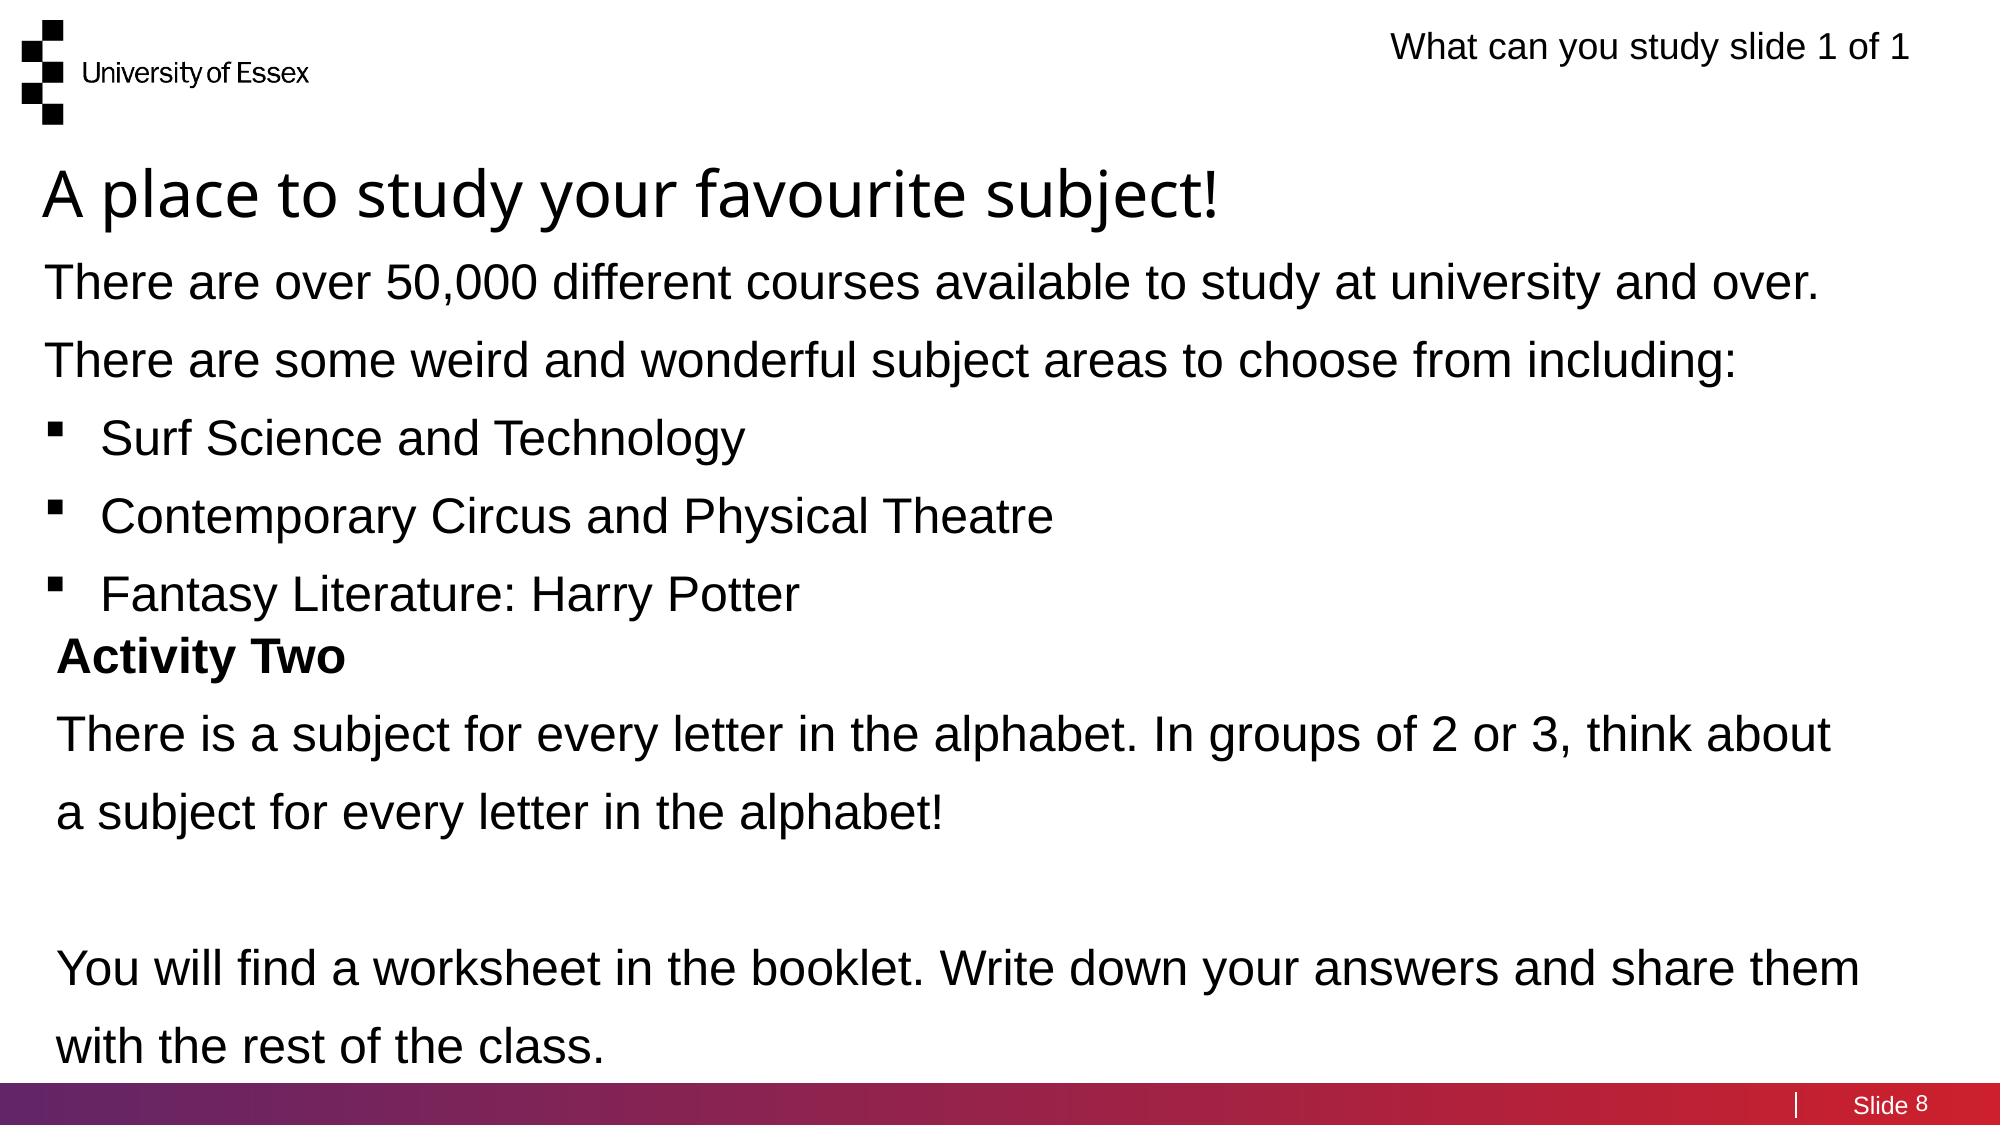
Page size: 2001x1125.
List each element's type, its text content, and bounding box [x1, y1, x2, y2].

text_box What can you study slide 1 of 1 [1375, 14, 1937, 75]
text_box Activity Two There is a subject for every letter in the alphabet. In groups of 2 or 3, think about a subject for every letter in the alphabet! You will find a worksheet in the booklet. Write down your answers and share them with the rest of the class. [54, 545, 1873, 1125]
picture [0, 0, 330, 146]
list A place to study your favourite subject! [41, 137, 1709, 251]
list There are over 50,000 different courses available to study at university and over. There are some weird and wonderful subject areas to choose from including: Surf Science and Technology Contemporary Circus and Physical Theatre Fantasy Literature: Harry Potter [42, 231, 1966, 1021]
slide_number 8 [1915, 1083, 1966, 1125]
